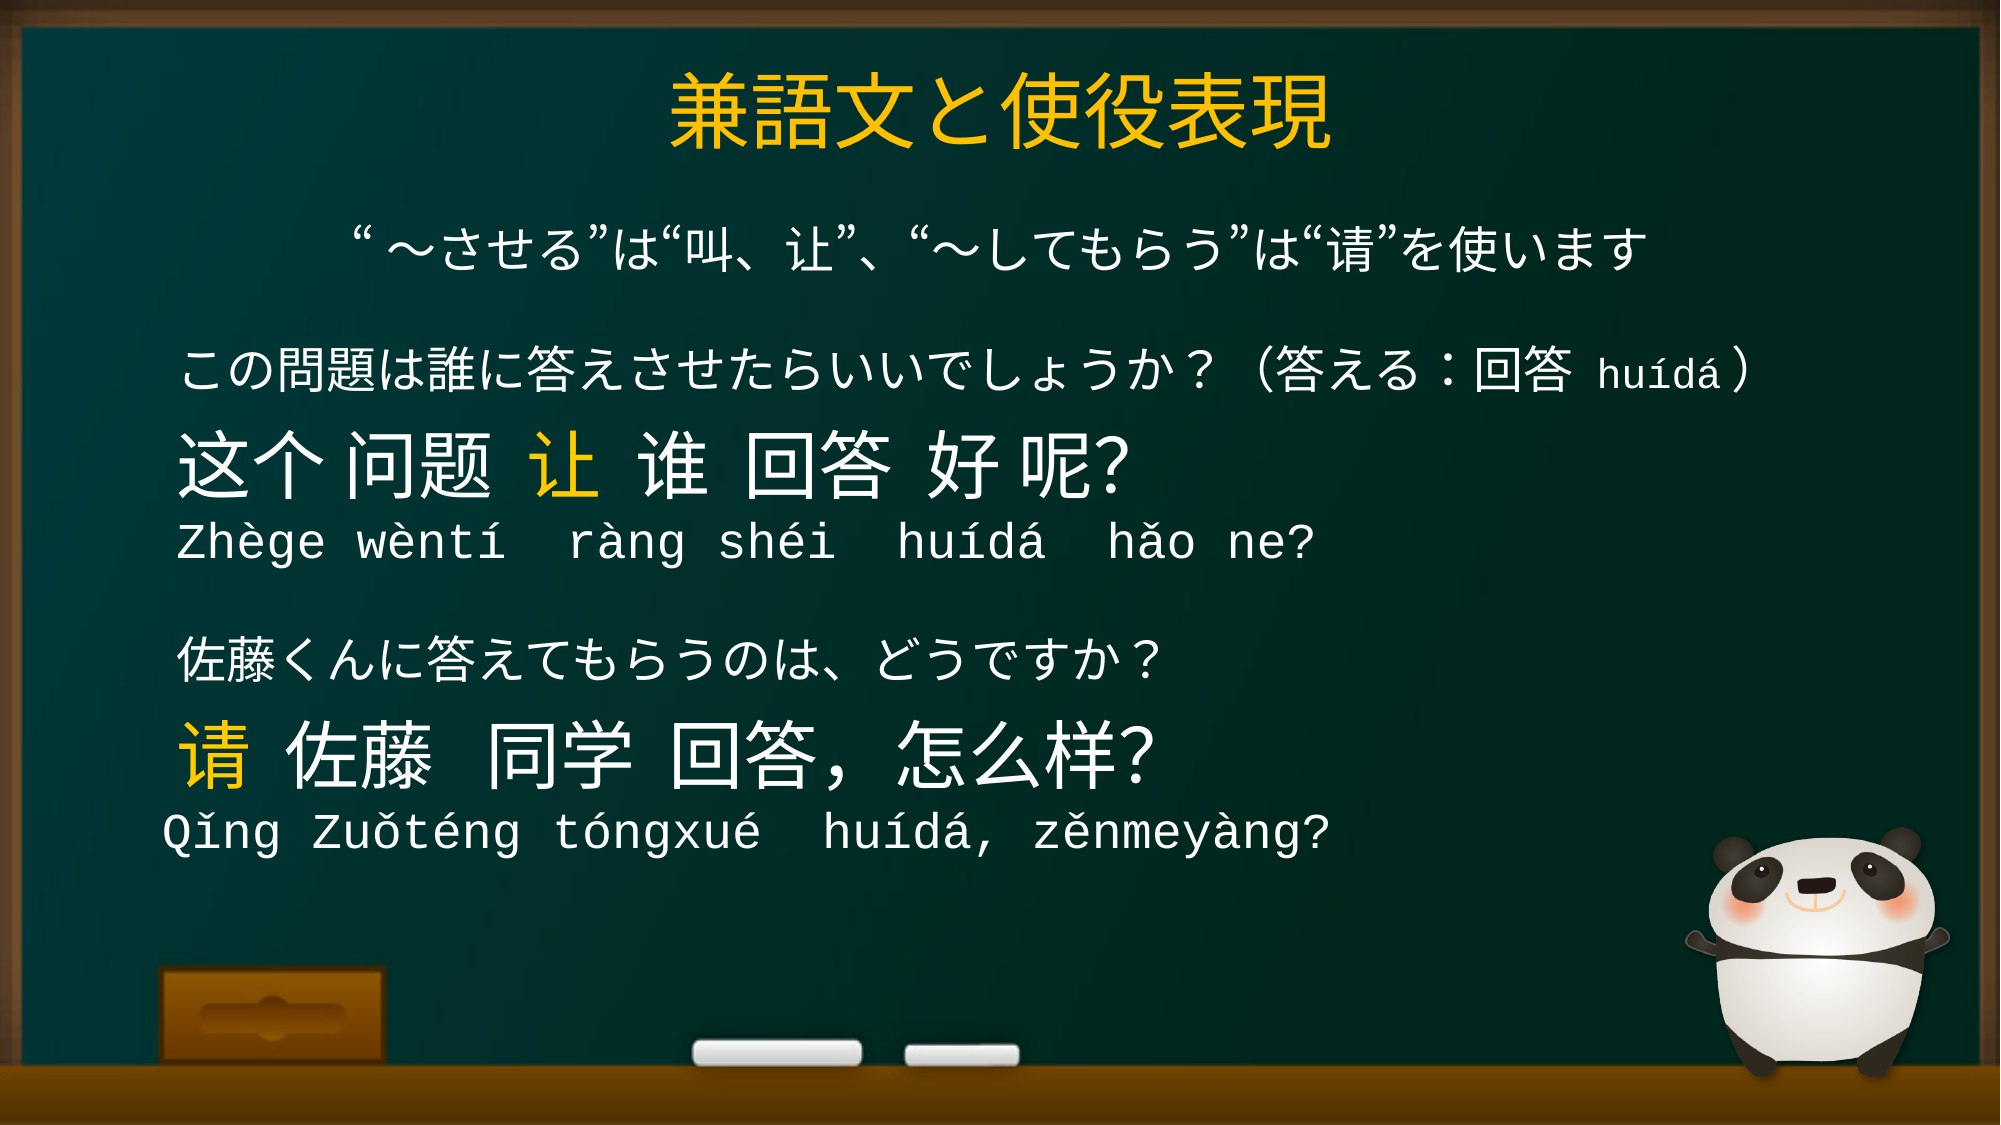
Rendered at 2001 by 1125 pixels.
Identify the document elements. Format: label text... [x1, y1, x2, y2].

picture [1685, 827, 1950, 1077]
text_box 兼語文と使役表現 “～させる”は“叫、让”、“～してもらう”は“请”を使います この問題は誰に答えさせたらいいでしょうか？（答える：回答 huídá） 这个 问题 让 谁 回答 好 呢？ Zhège wèntí ràng shéi huídá hǎo ne? 佐藤くんに答えてもらうのは、どうですか？ 请 佐藤 同学 回答，怎么样？ Qǐng Zuǒténg tóngxué huídá, zěnmeyàng? [0, 0, 2000, 1125]
